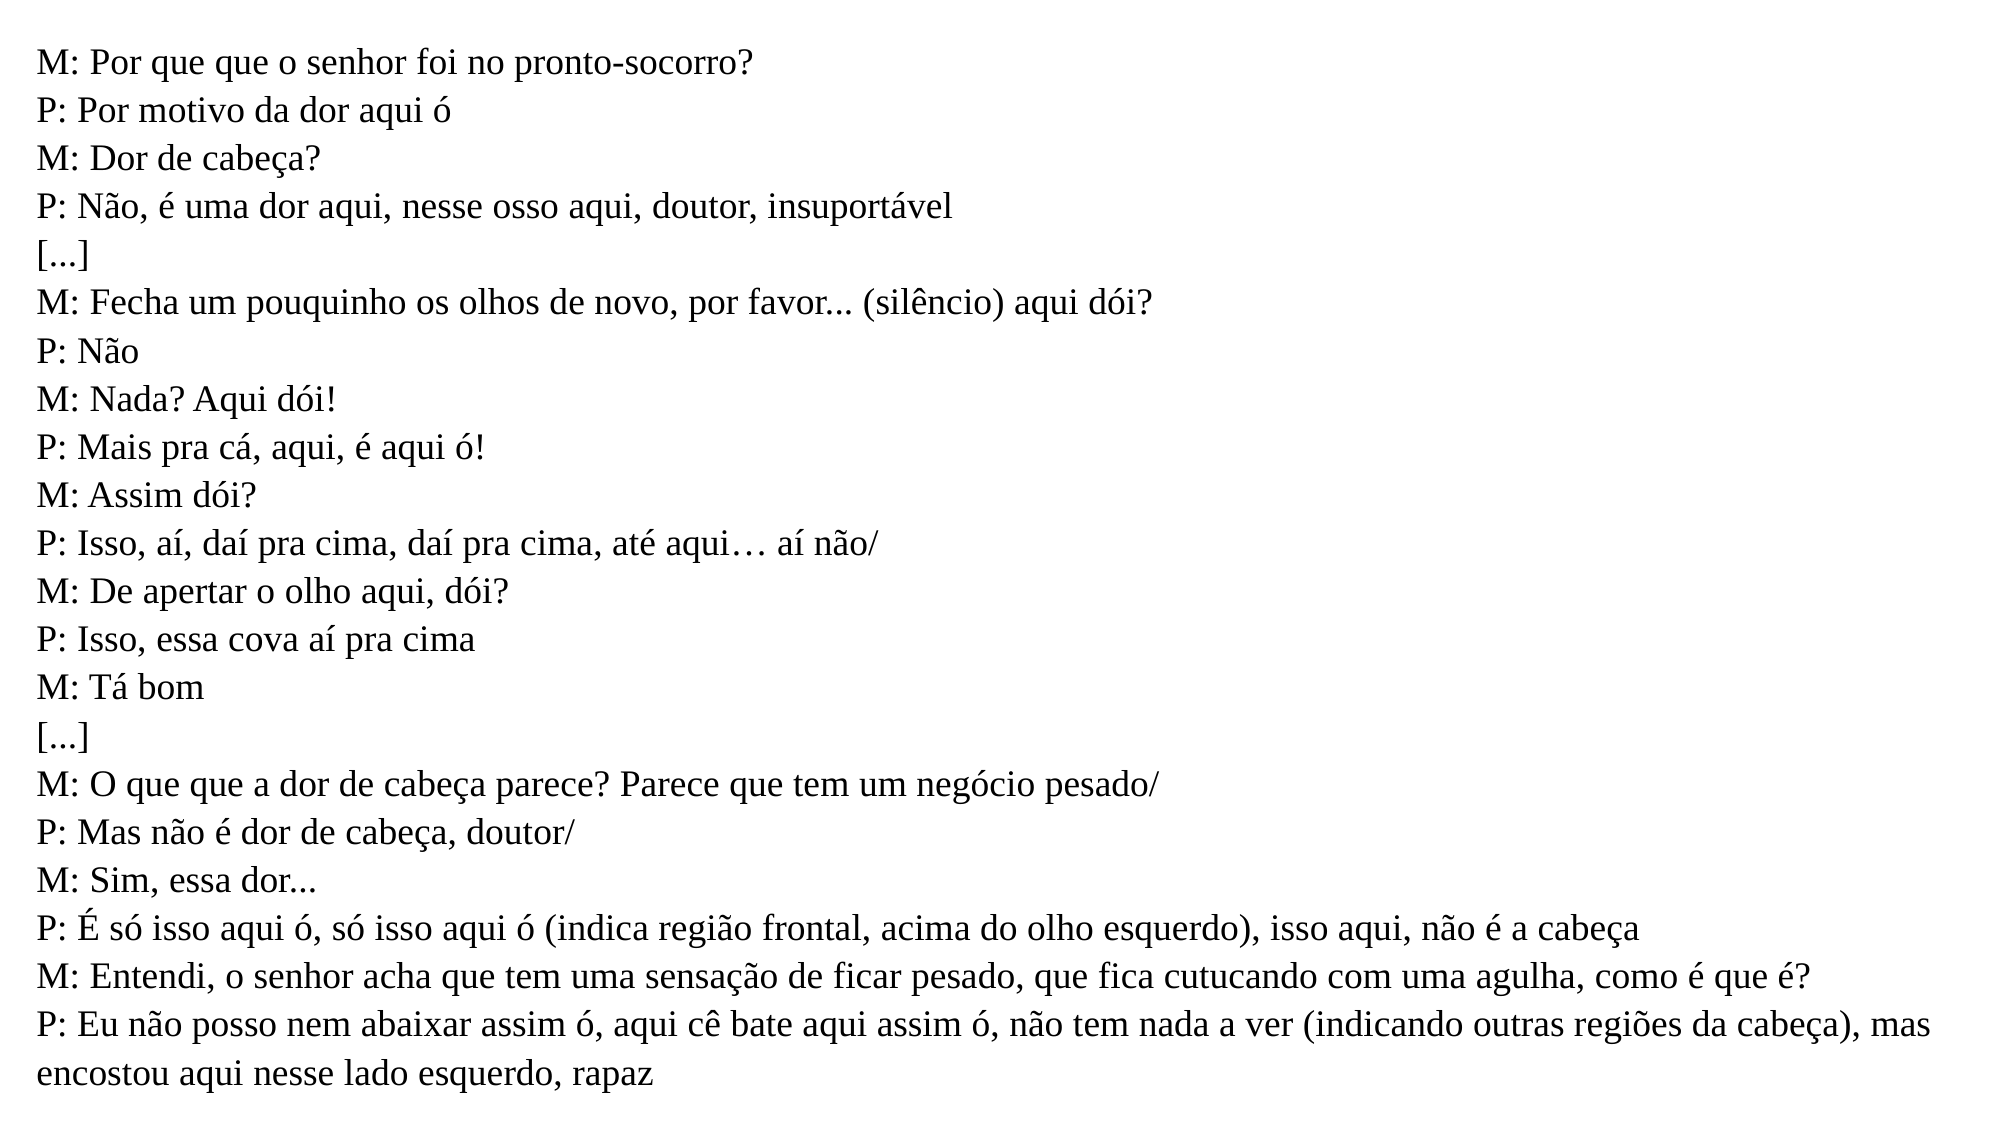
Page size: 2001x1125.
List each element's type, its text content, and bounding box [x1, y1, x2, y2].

text_box M: Por que que o senhor foi no pronto-socorro? P: Por motivo da dor aqui ó M: Dor de cabeça? P: Não, é uma dor aqui, nesse osso aqui, doutor, insuportável [...] M: Fecha um pouquinho os olhos de novo, por favor... (silêncio) aqui dói? P: Não M: Nada? Aqui dói! P: Mais pra cá, aqui, é aqui ó! M: Assim dói? P: Isso, aí, daí pra cima, daí pra cima, até aqui… aí não/ M: De apertar o olho aqui, dói? P: Isso, essa cova aí pra cima M: Tá bom [...] M: O que que a dor de cabeça parece? Parece que tem um negócio pesado/ P: Mas não é dor de cabeça, doutor/ M: Sim, essa dor... P: É só isso aqui ó, só isso aqui ó (indica região frontal, acima do olho esquerdo), isso aqui, não é a cabeça M: Entendi, o senhor acha que tem uma sensação de ficar pesado, que fica cutucando com uma agulha, como é que é? P: Eu não posso nem abaixar assim ó, aqui cê bate aqui assim ó, não tem nada a ver (indicando outras regiões da cabeça), mas encostou aqui nesse lado esquerdo, rapaz [21, 26, 1980, 1125]
